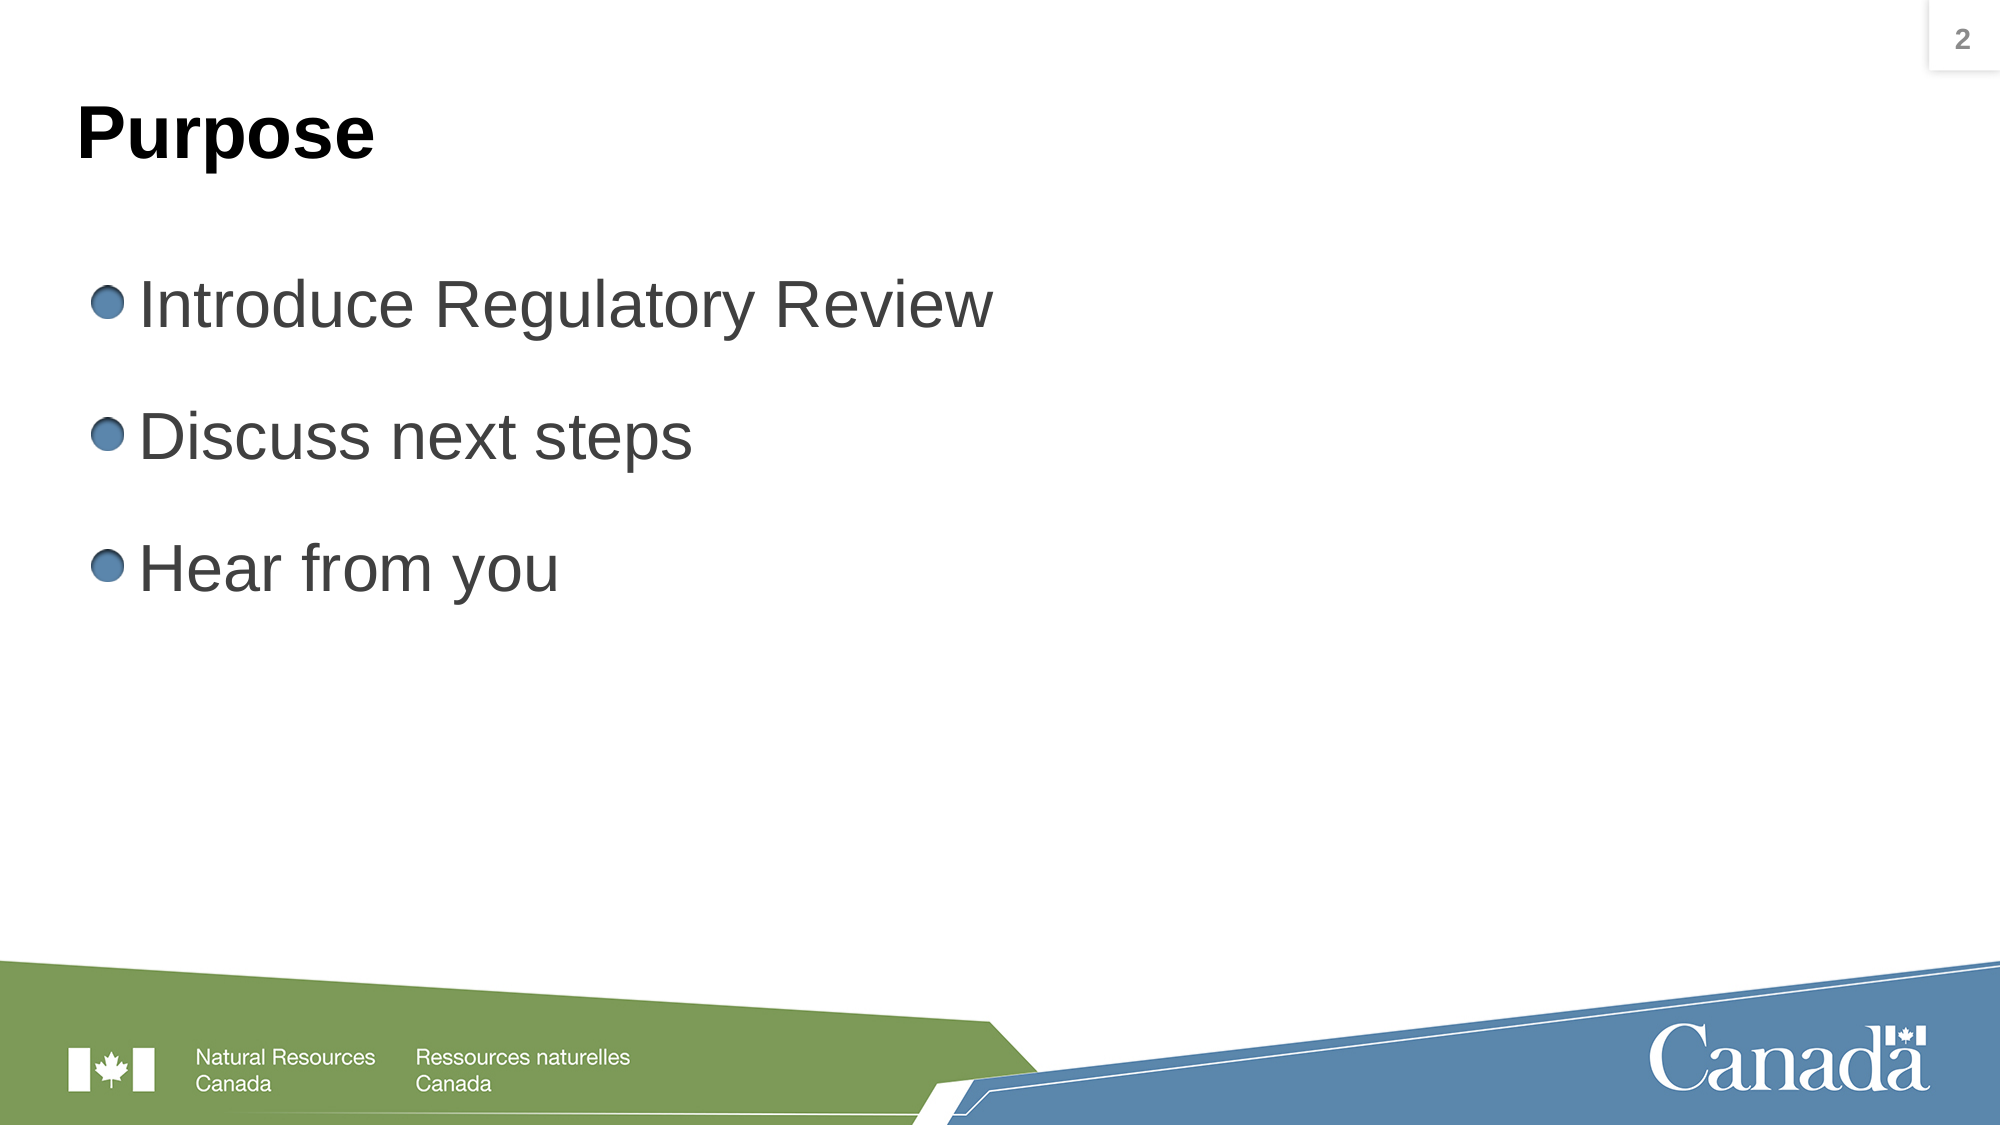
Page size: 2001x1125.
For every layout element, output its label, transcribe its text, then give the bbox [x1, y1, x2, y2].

picture [0, 0, 2000, 1125]
title Purpose [76, 75, 1925, 182]
list Introduce Regulatory Review Discuss next steps Hear from you [76, 262, 1925, 957]
slide_number 2 [1926, 0, 2000, 75]
